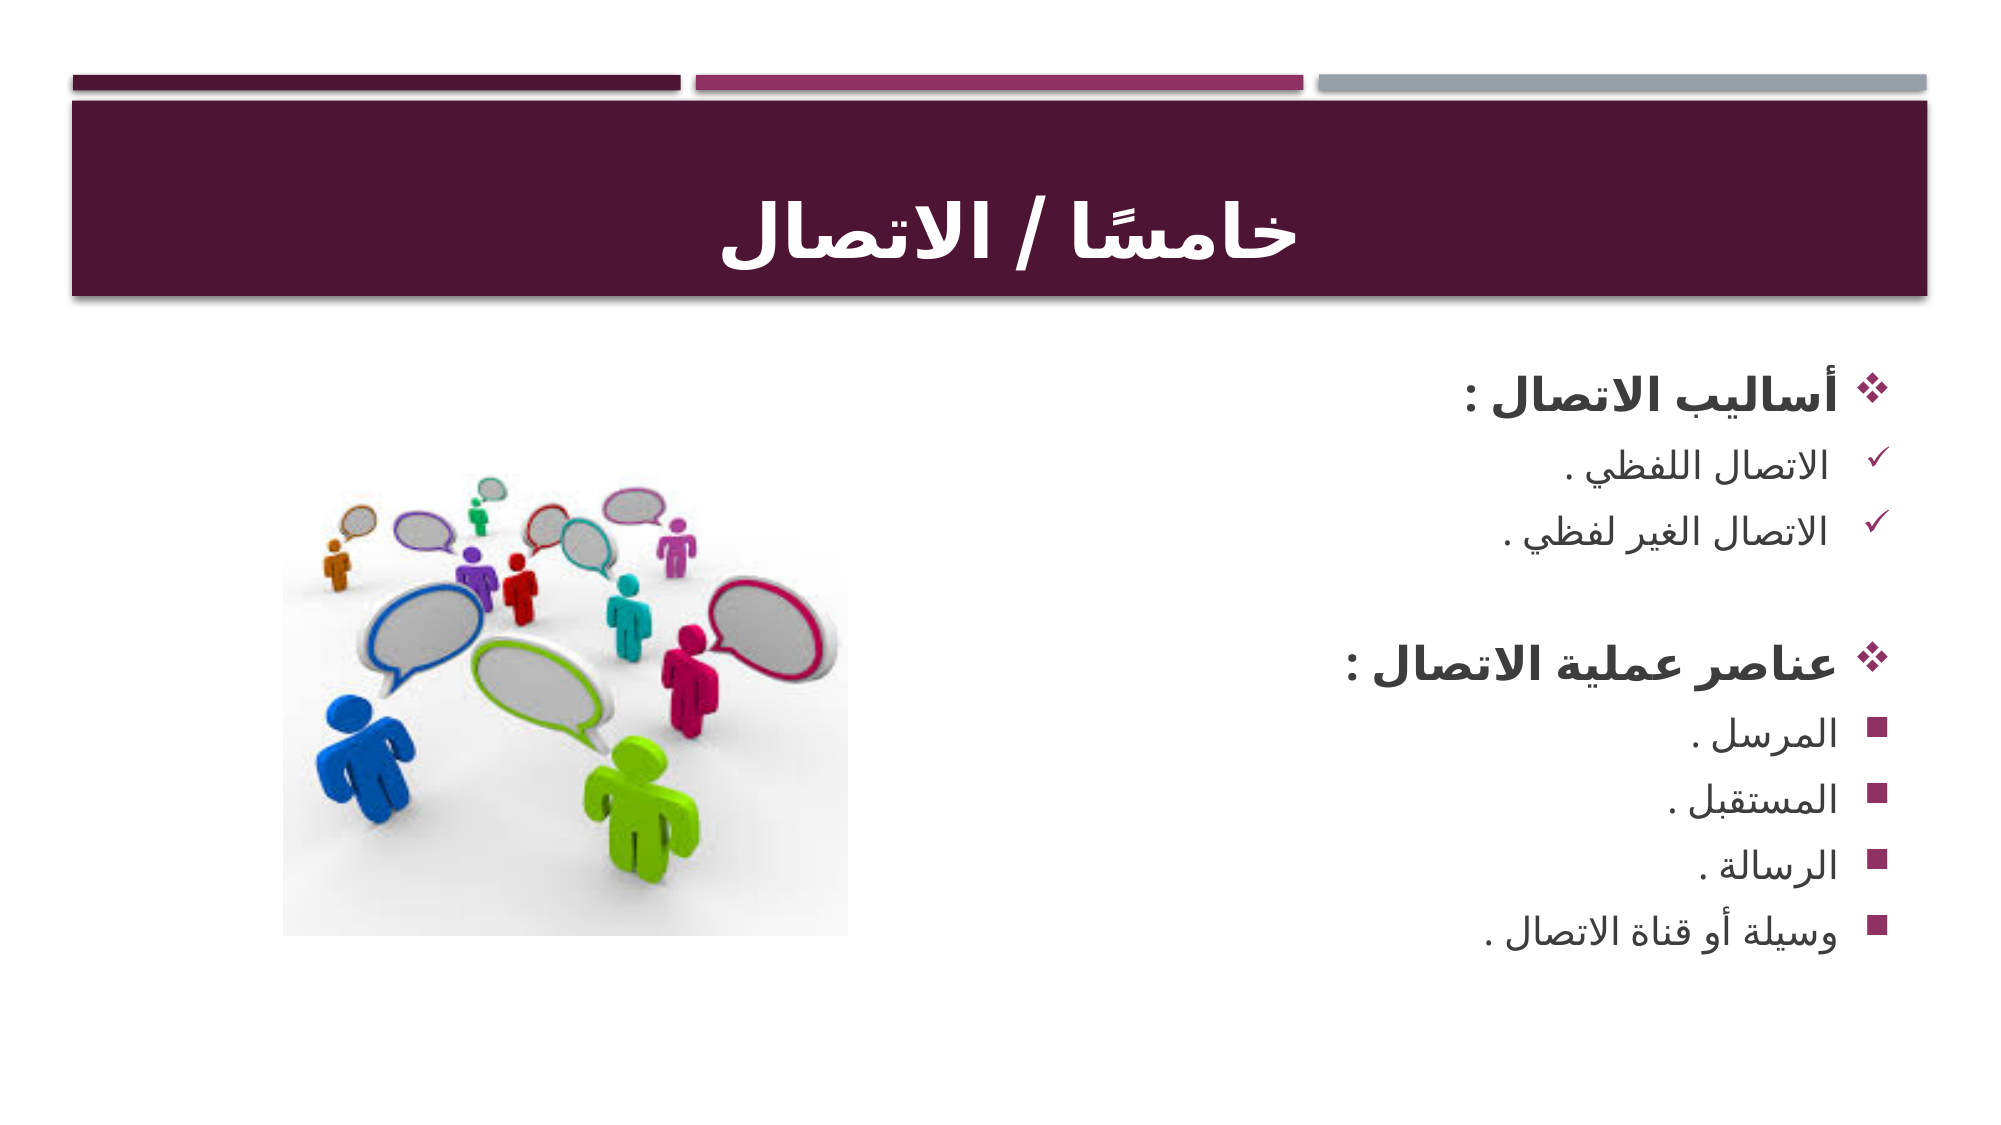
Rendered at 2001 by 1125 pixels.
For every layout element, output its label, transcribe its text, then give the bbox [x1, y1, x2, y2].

list أساليب الاتصال : الاتصال اللفظي . الاتصال الغير لفظي . عناصر عملية الاتصال : المرسل . المستقبل . الرسالة . وسيلة أو قناة الاتصال . [95, 357, 1905, 962]
title خامسًا / الاتصال [95, 115, 1905, 282]
picture [282, 456, 848, 937]
